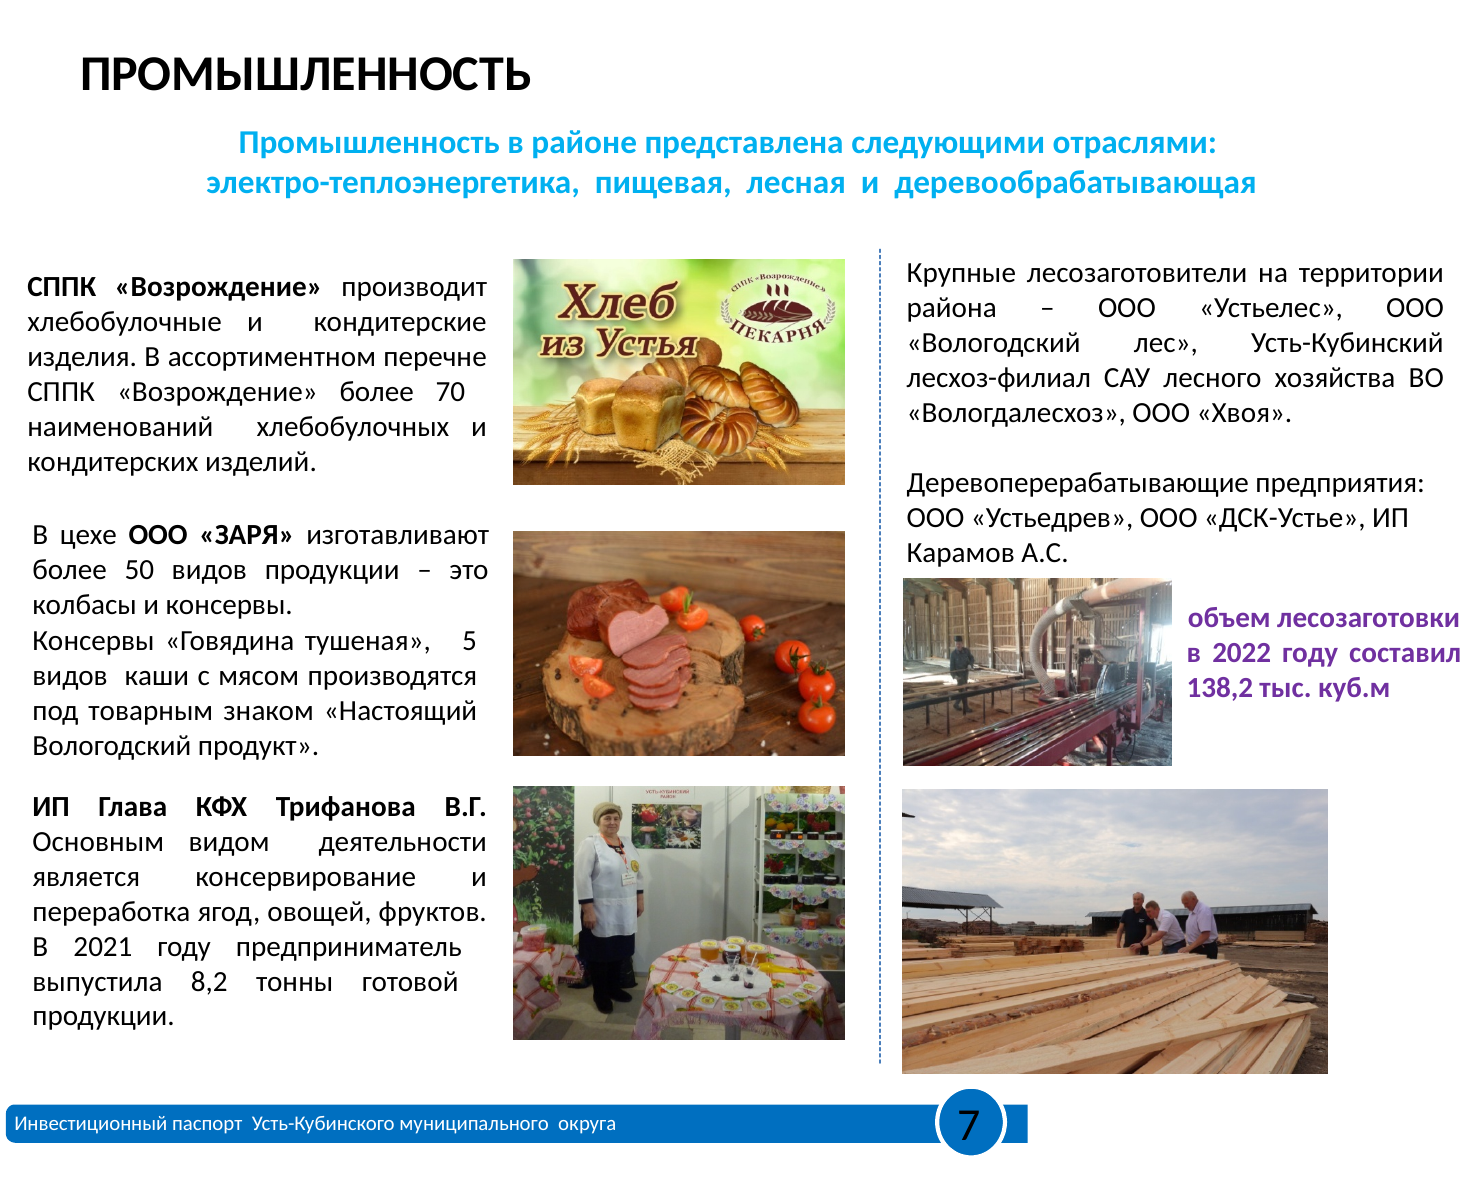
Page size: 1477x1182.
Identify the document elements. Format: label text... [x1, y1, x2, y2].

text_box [5, 1086, 1028, 1158]
text_box ИП Глава КФХ Трифанова В.Г. Основным видом деятельности является консервирование и переработка ягод, овощей, фруктов. В 2021 году предприниматель выпустила 8,2 тонны готовой продукции. [17, 779, 502, 1040]
text_box СППК «Возрождение» производит хлебобулочные и кондитерские изделия. В ассортиментном перечне СППК «Возрождение» более 70 наименований хлебобулочных и кондитерских изделий. [12, 259, 502, 520]
picture [513, 259, 845, 485]
text_box Крупные лесозаготовители на территории района – ООО «Устьелес», ООО «Вологодский лес», Усть-Кубинский лесхоз-филиал САУ лесного хозяйства ВО «Вологдалесхоз», ООО «Хвоя». Деревоперерабатывающие предприятия: ООО «Устьедрев», ООО «ДСК-Устье», ИП Карамов А.С. [891, 246, 1459, 611]
text_box В цехе ООО «ЗАРЯ» изготавливают более 50 видов продукции – это колбасы и консервы. [17, 507, 504, 628]
text_box ПРОМЫШЛЕННОСТЬ [80, 23, 750, 74]
text_box Промышленность в районе представлена следующими отраслями: электро-теплоэнергетика, пищевая, лесная и деревообрабатывающая [29, 0, 1436, 249]
text_box объем лесозаготовки в 2022 году составил 138,2 тыс. куб.м [1177, 590, 1477, 711]
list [513, 786, 845, 1040]
picture [513, 531, 845, 757]
picture [903, 578, 1173, 767]
picture [902, 789, 1328, 1074]
text_box Консервы «Говядина тушеная», 5 видов каши с мясом производятся под товарным знаком «Настоящий Вологодский продукт». [17, 614, 493, 769]
